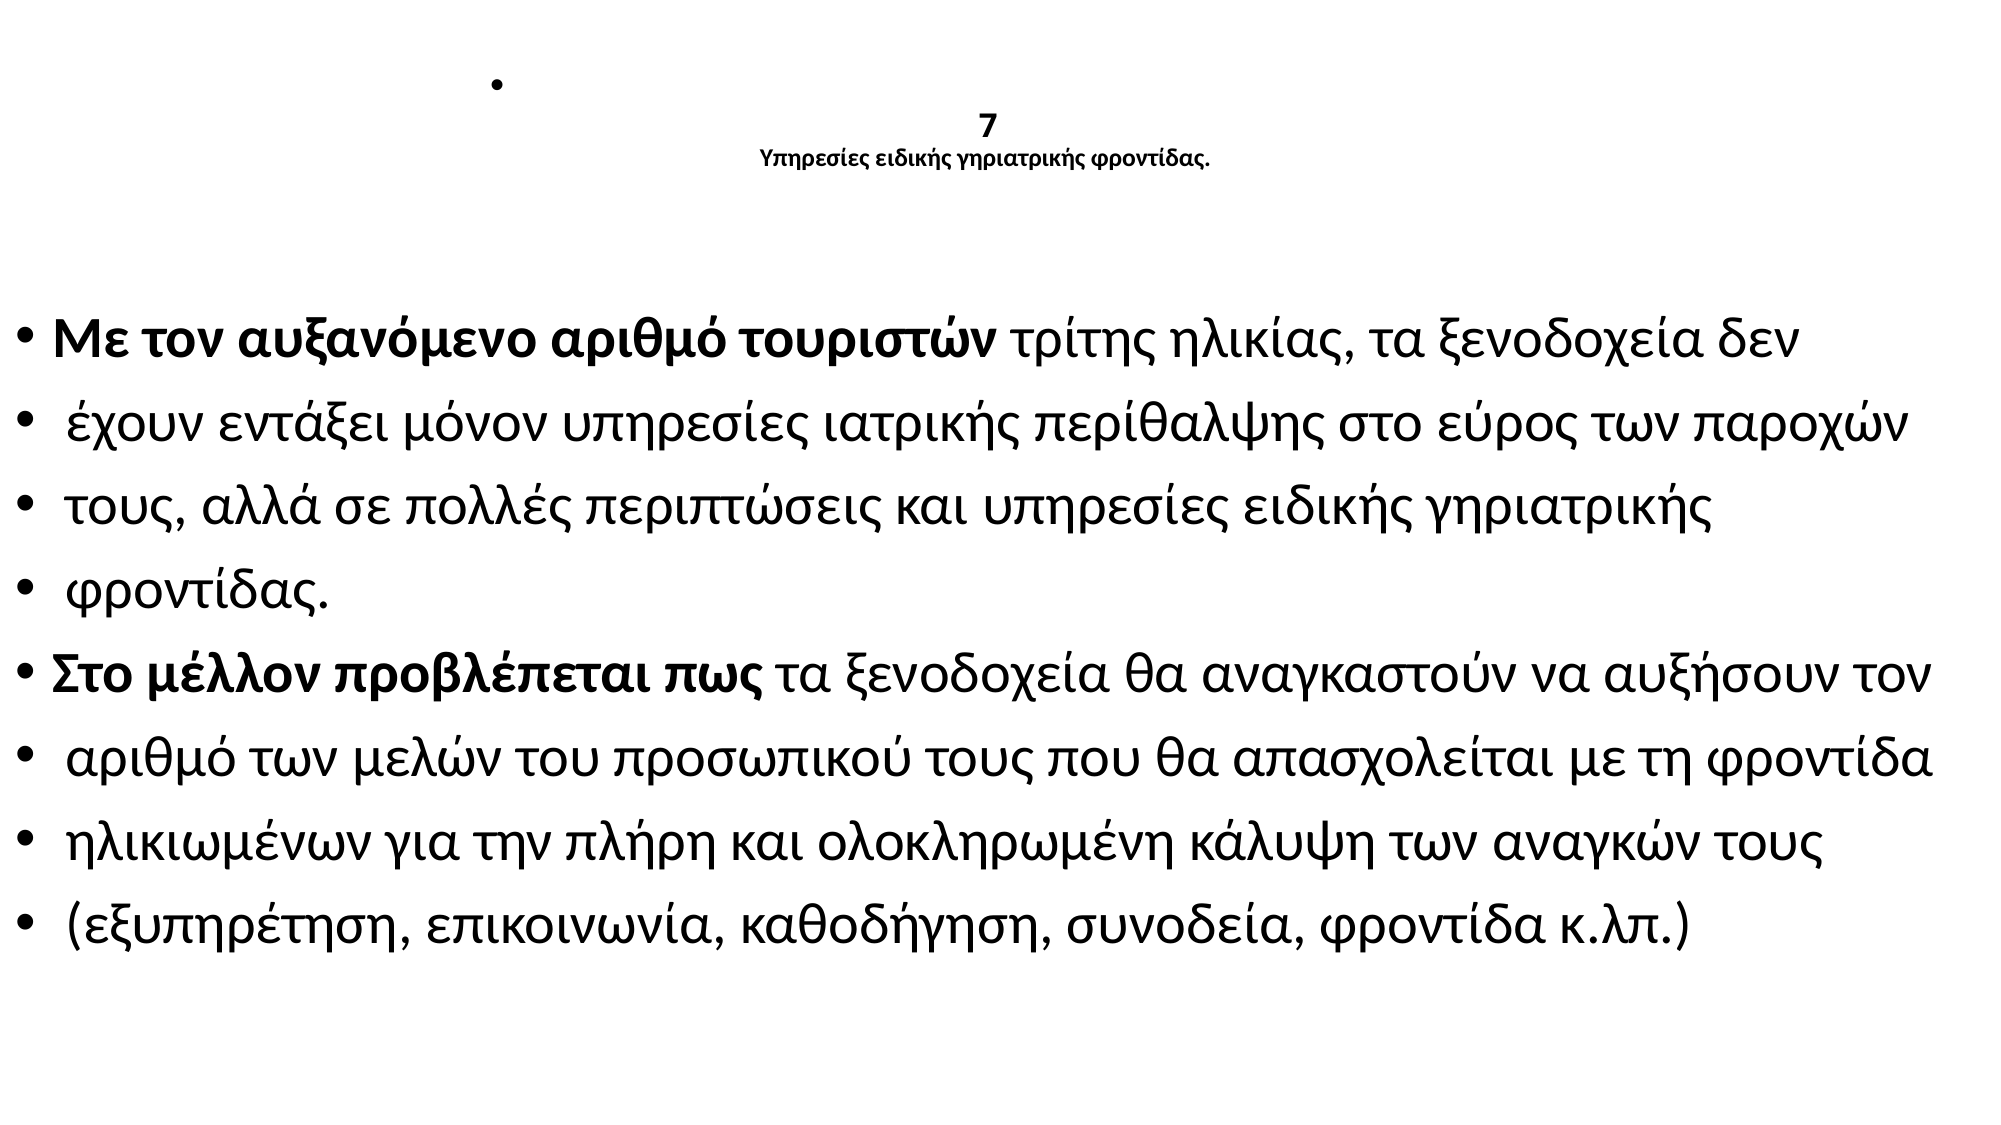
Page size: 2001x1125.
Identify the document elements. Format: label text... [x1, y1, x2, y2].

title 7 Υπηρεσίες ειδικής γηριατρικής φροντίδας. [116, 55, 1842, 274]
list Με τον αυξανόμενο αριθμό τουριστών τρίτης ηλικίας, τα ξενοδοχεία δεν έχουν εντάξει μόνον υπηρεσίες ιατρικής περίθαλψης στο εύρος των παροχών τους, αλλά σε πολλές περιπτώσεις και υπηρεσίες ειδικής γηριατρικής φροντίδας. Στο μέλλον προβλέπεται πως τα ξενοδοχεία θα αναγκαστούν να αυξήσουν τον αριθμό των μελών του προσωπικού τους που θα απασχολείται με τη φροντίδα ηλικιωμένων για την πλήρη και ολοκληρωμένη κάλυψη των αναγκών τους (εξυπηρέτηση, επικοινωνία, καθοδήγηση, συνοδεία, φροντίδα κ.λπ.) [0, 299, 1959, 1094]
